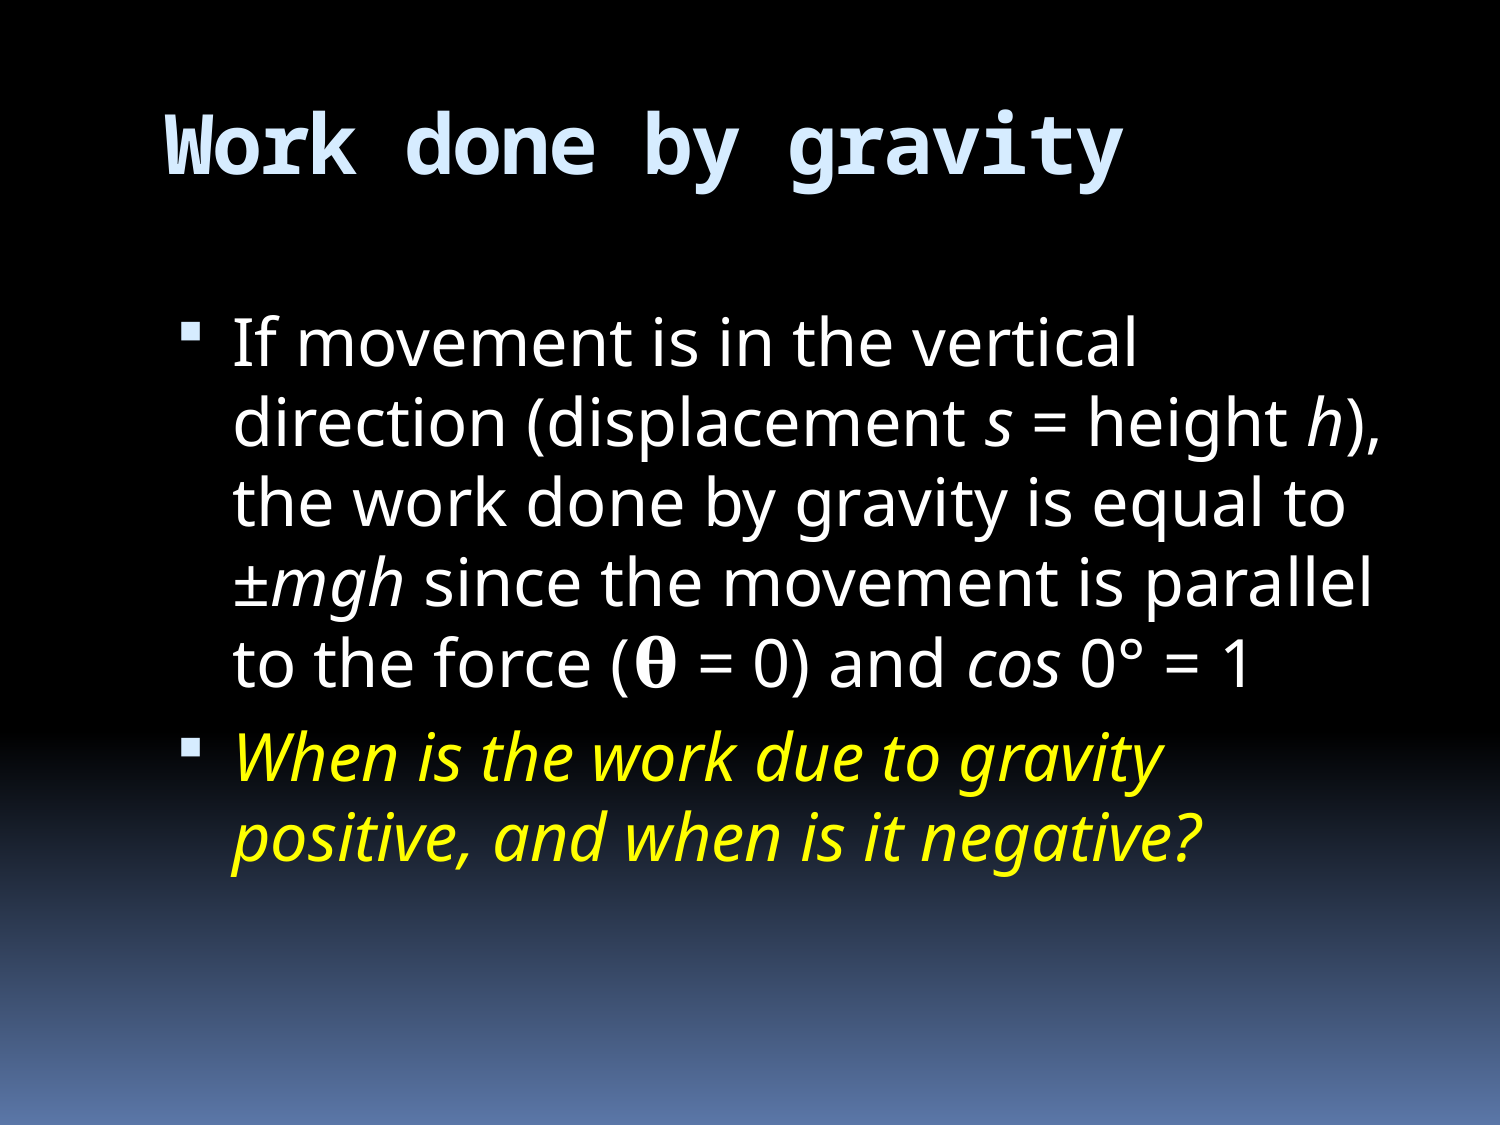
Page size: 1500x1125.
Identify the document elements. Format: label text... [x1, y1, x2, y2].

list If movement is in the vertical direction (displacement s = height h), the work done by gravity is equal to ±mgh since the movement is parallel to the force (𝛉 = 0) and cos 0° = 1 When is the work due to gravity positive, and when is it negative? [150, 292, 1425, 1043]
title Work done by gravity [150, 83, 1425, 234]
